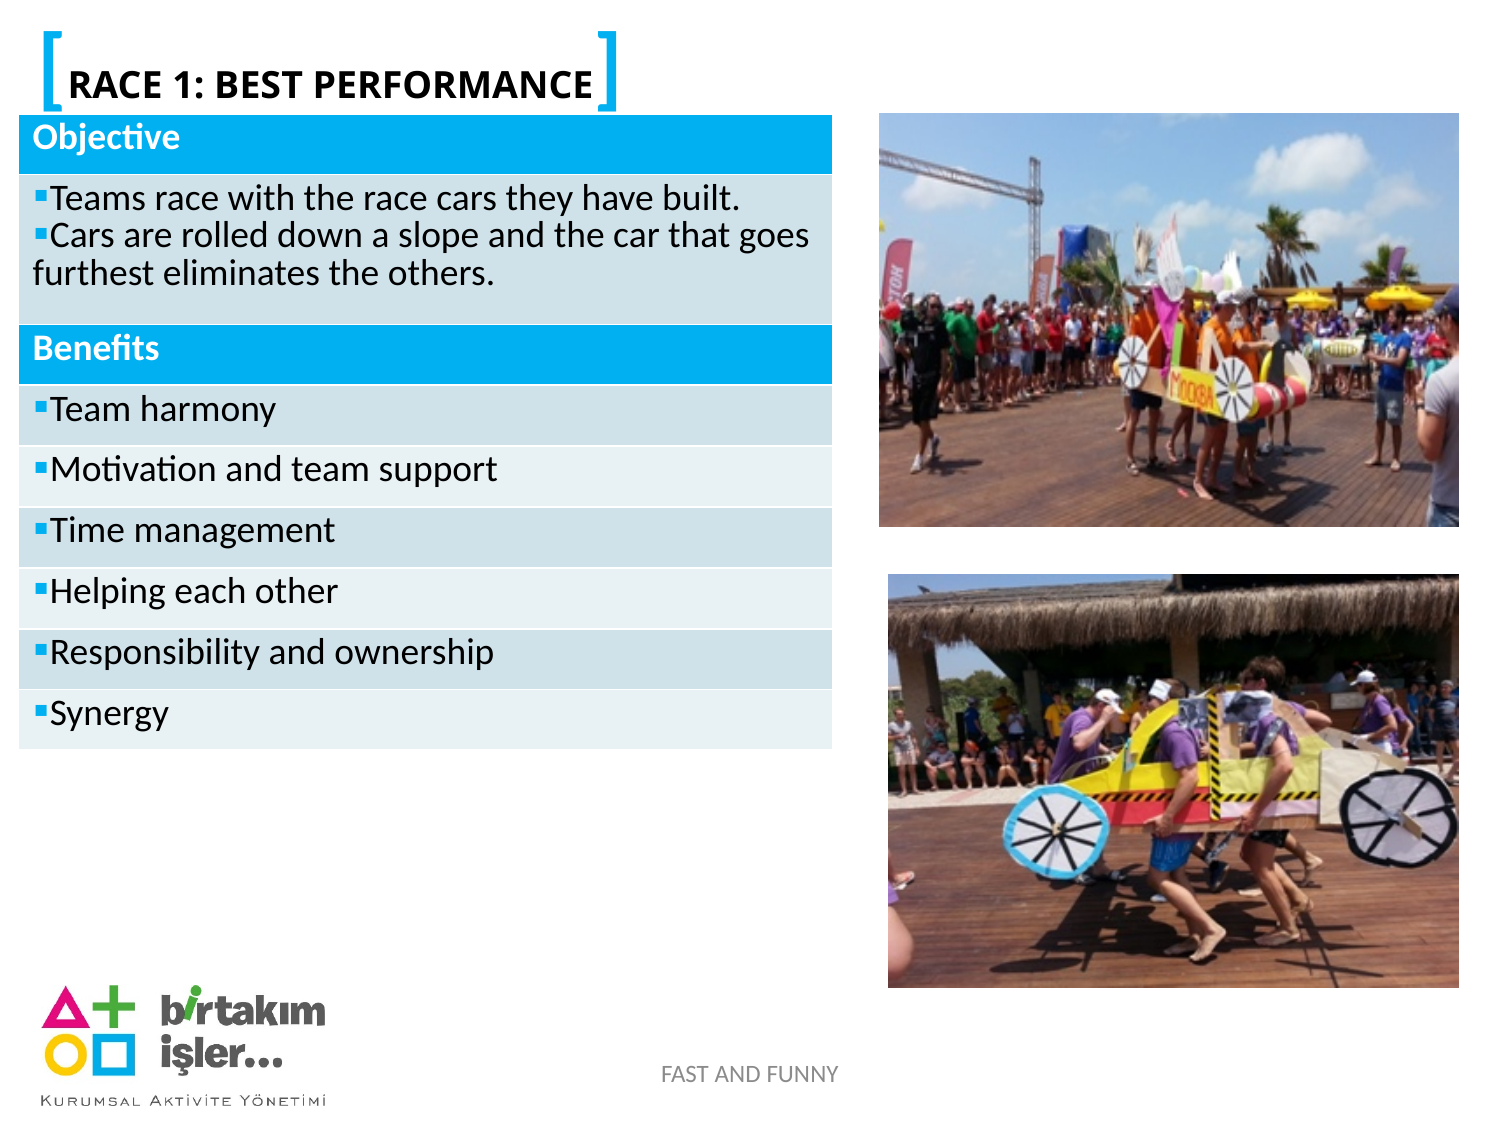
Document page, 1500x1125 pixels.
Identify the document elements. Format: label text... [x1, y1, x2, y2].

table_cell Motivation and team support [19, 447, 832, 506]
table_cell Team harmony [19, 386, 832, 445]
text_box [RACE 1: BEST PERFORMANCE] [23, 0, 639, 113]
table_cell Responsibility and ownership [19, 630, 832, 689]
table_header Objective [19, 115, 832, 174]
footer FAST AND FUNNY [512, 1042, 988, 1103]
table_cell Time management [19, 508, 832, 567]
picture [879, 113, 1459, 528]
table_cell Helping each other [19, 569, 832, 628]
table_cell Synergy [19, 690, 832, 749]
picture [888, 574, 1459, 988]
picture [41, 985, 326, 1107]
table_cell Teams race with the race cars they have built. Cars are rolled down a slope and the car that goes furthest eliminates the others. [19, 175, 832, 324]
table_cell Benefits [19, 325, 832, 384]
